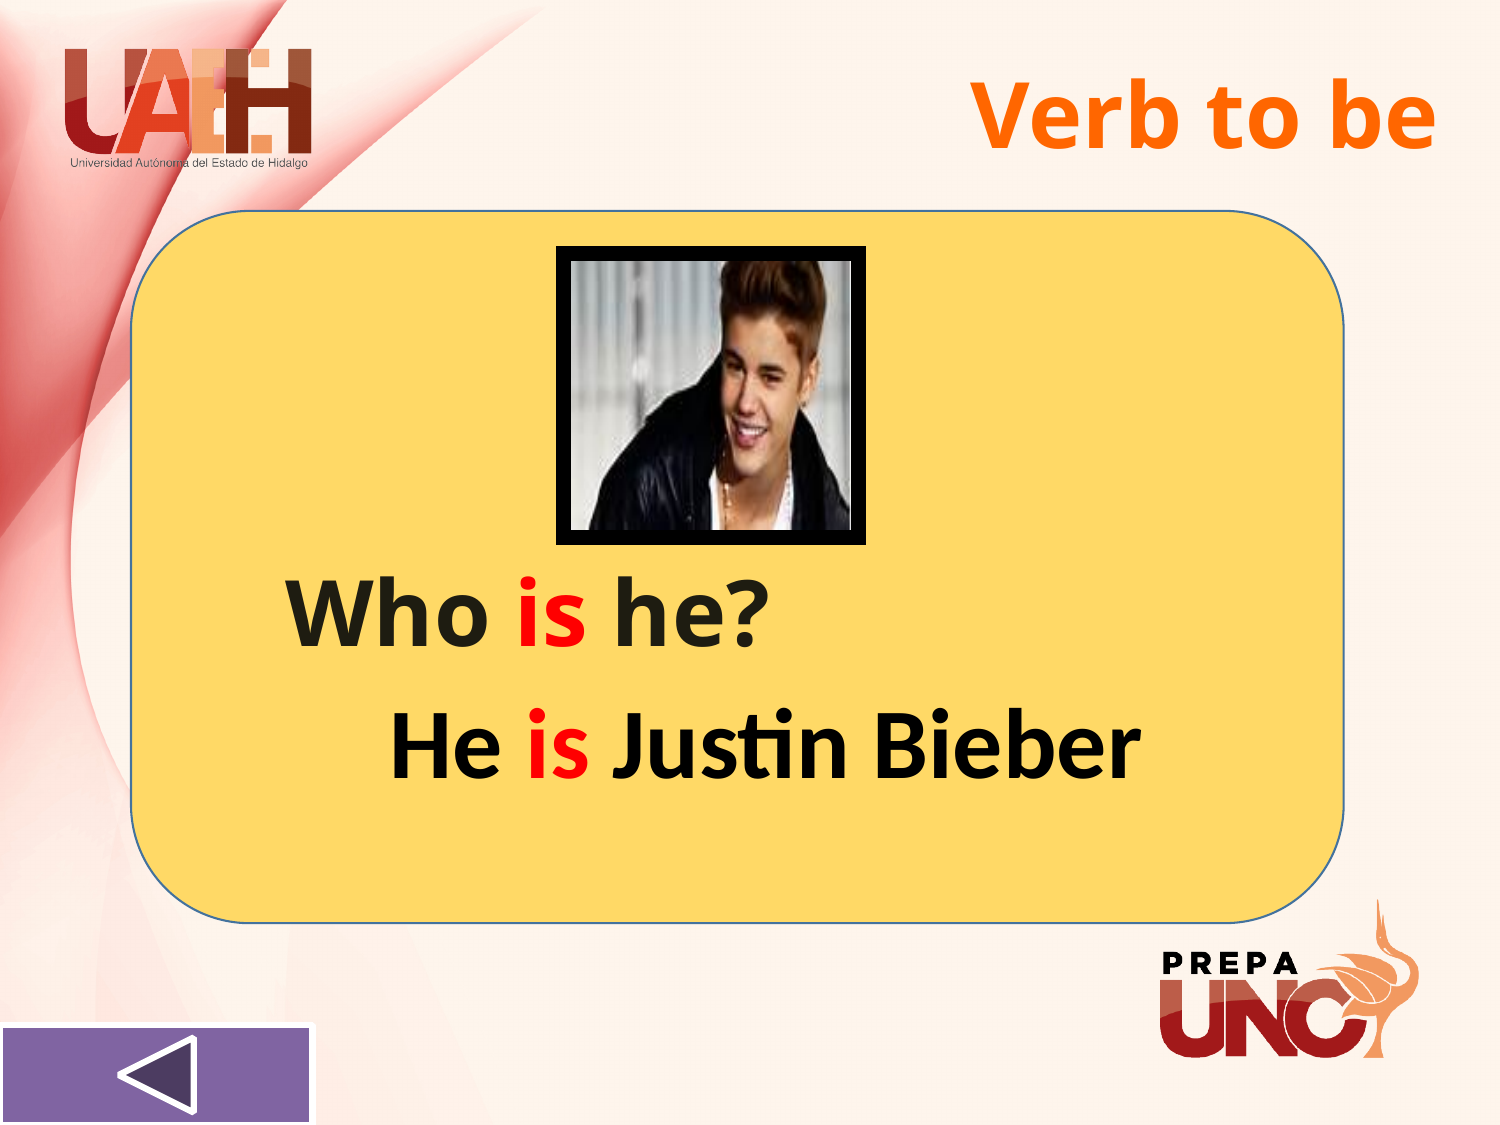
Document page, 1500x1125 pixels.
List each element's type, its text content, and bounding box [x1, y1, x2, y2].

text_box He is Justin Bieber [374, 670, 1158, 806]
picture [0, 0, 1500, 1125]
text_box [129, 209, 1345, 527]
text_box Who is he? [36, 527, 1462, 832]
text_box [0, 1025, 313, 1125]
text_box [133, 832, 1342, 925]
title Verb to be [75, 45, 1454, 192]
